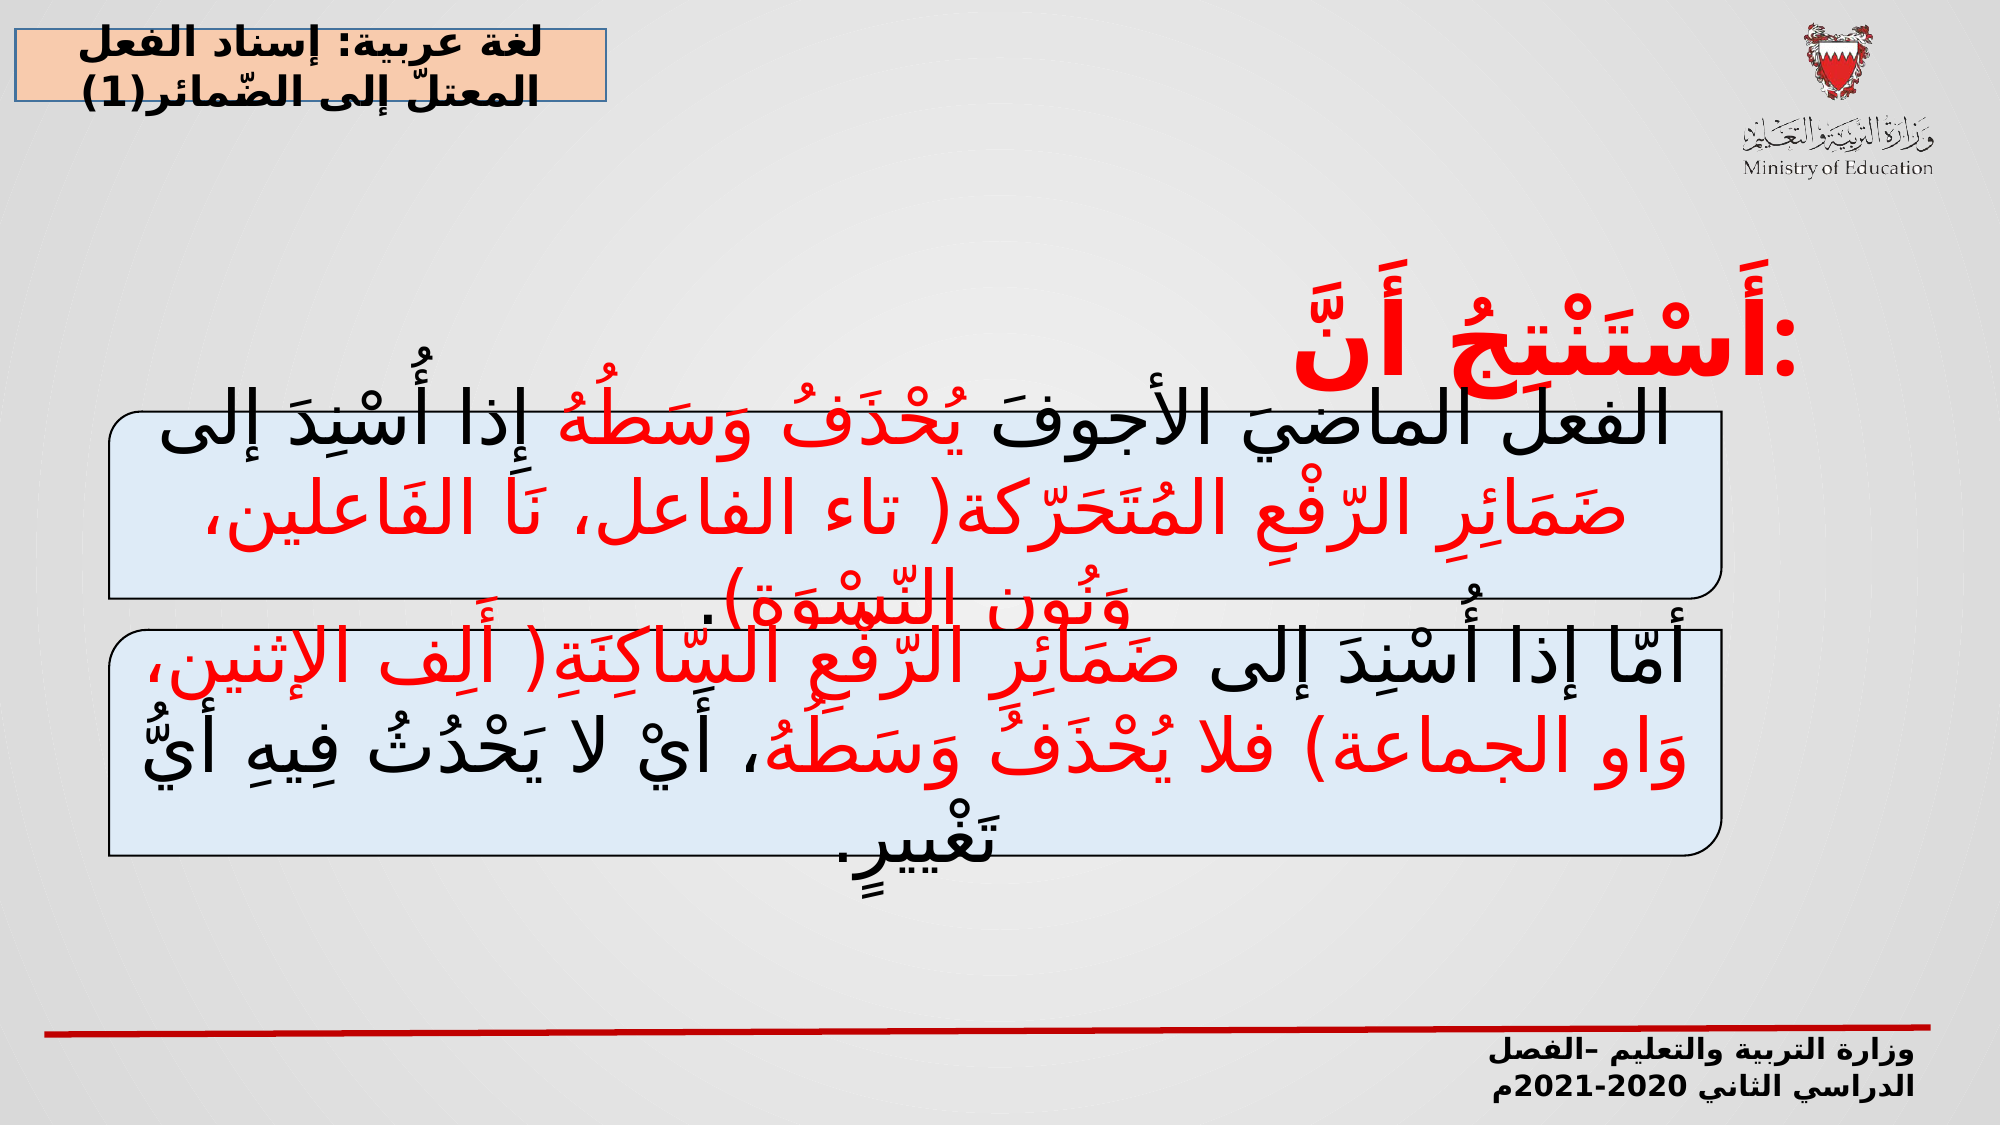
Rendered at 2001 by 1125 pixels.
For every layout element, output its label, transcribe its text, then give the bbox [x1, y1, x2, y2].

picture [1705, 0, 1976, 208]
text_box أَسْتَنْتِجُ أَنَّ: [1276, 268, 1816, 404]
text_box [44, 1027, 1931, 1035]
text_box الفعل الماضيَ الأجوفَ يُحْذَفُ وَسَطُهُ إِذا أُسْنِدَ إلى ضَمَائِرِ الرّفْعِ المُتَحَرّكة( تاء الفاعل، نَا الفَاعلين، وَنُون النّسْوَة). [108, 410, 1723, 600]
text_box وزارة التربية والتعليم –الفصل الدراسي الثاني 2020-2021م [1369, 1035, 1931, 1097]
text_box لغة عربية: إسناد الفعل المعتلّ إلى الضّمائر(1) [14, 28, 607, 102]
text_box أمّا إذا أُسْنِدَ إلى ضَمَائِرِ الرّفْعِ السّاكِنَةِ( أَلِف الإثنين، وَاو الجماعة) فلا يُحْذَفُ وَسَطُهُ، أَيْ لا يَحْدُثُ فِيهِ أيُّ تَغْييرٍ. [108, 628, 1723, 857]
